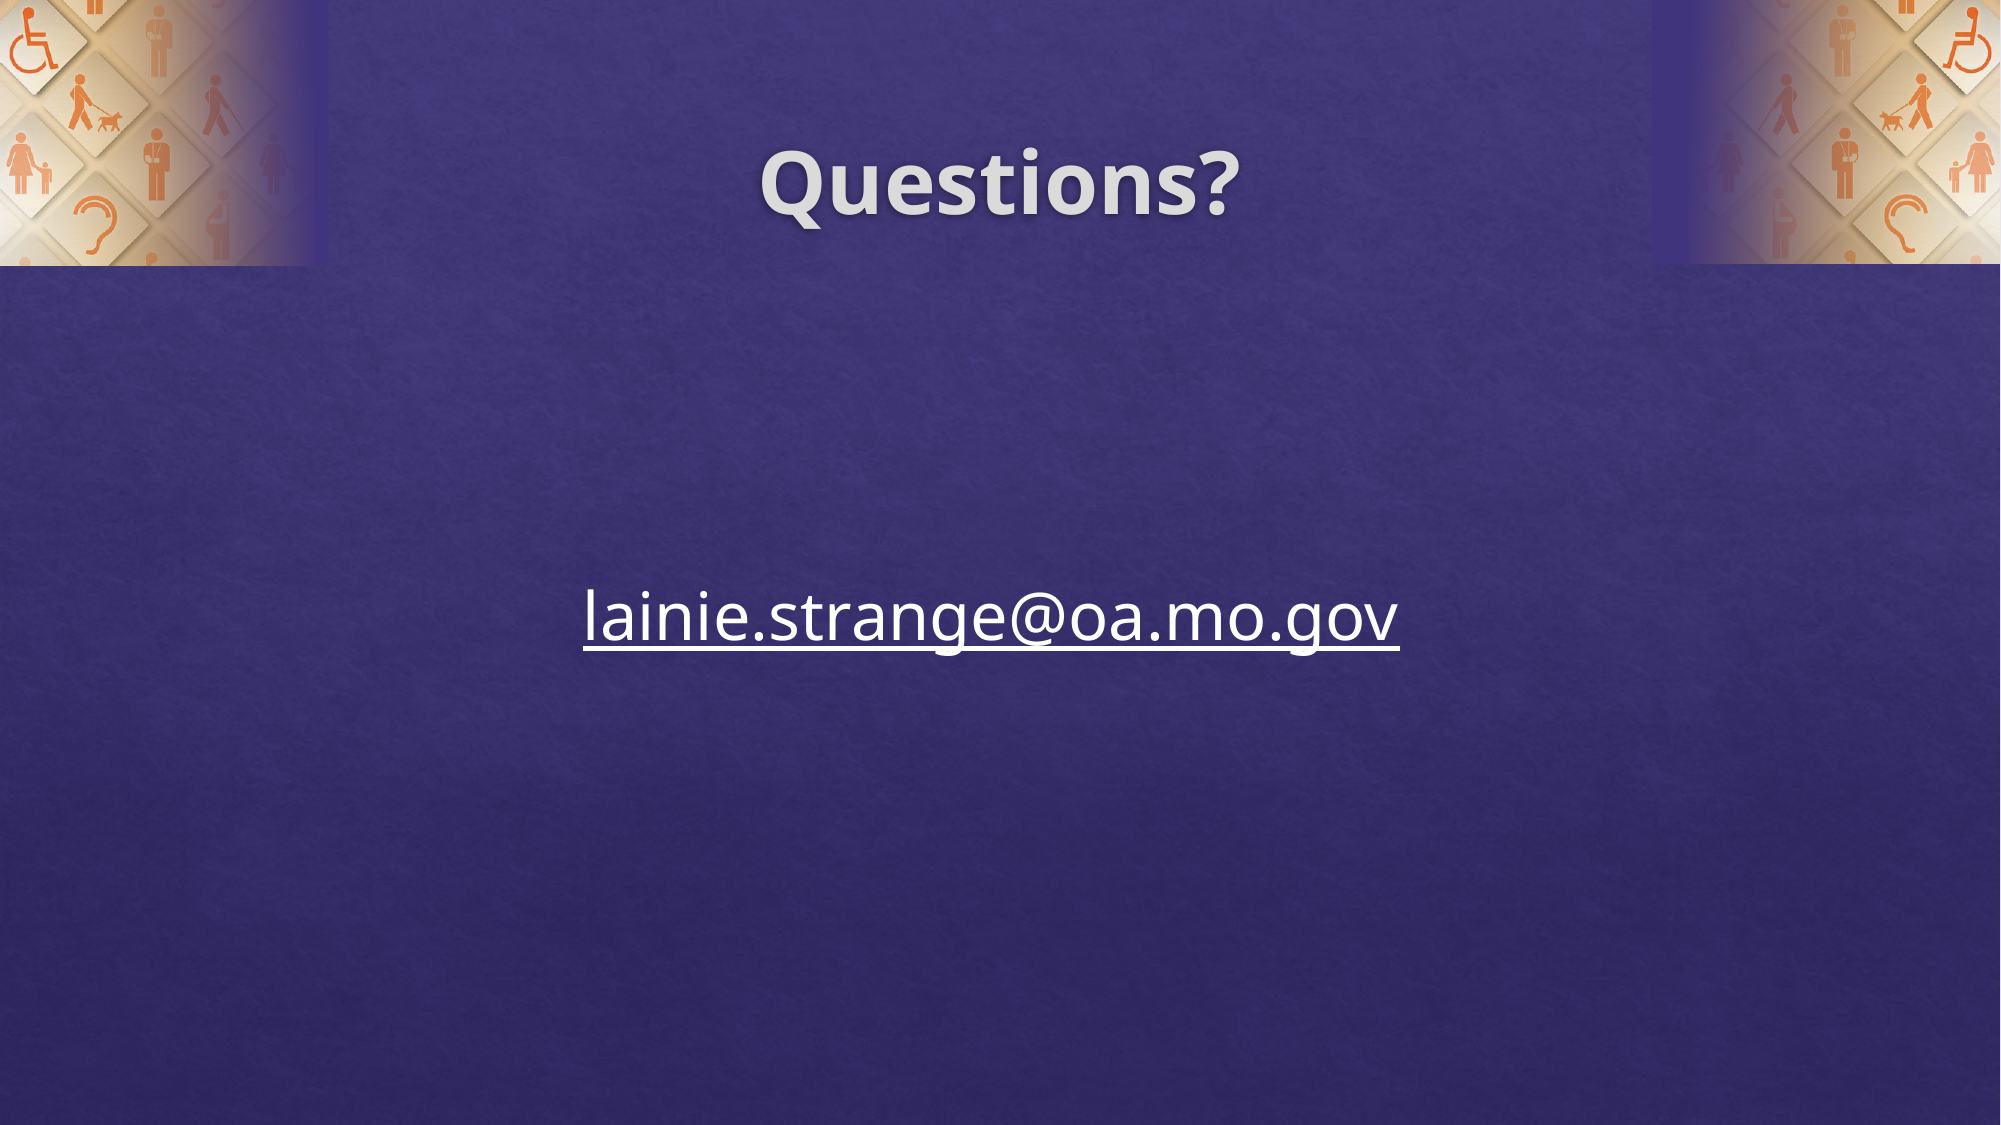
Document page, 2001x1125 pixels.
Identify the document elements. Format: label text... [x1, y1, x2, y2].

title Questions? [150, 99, 1849, 260]
picture [0, 0, 2001, 1125]
text_box lainie.strange@oa.mo.gov [0, 566, 2000, 673]
